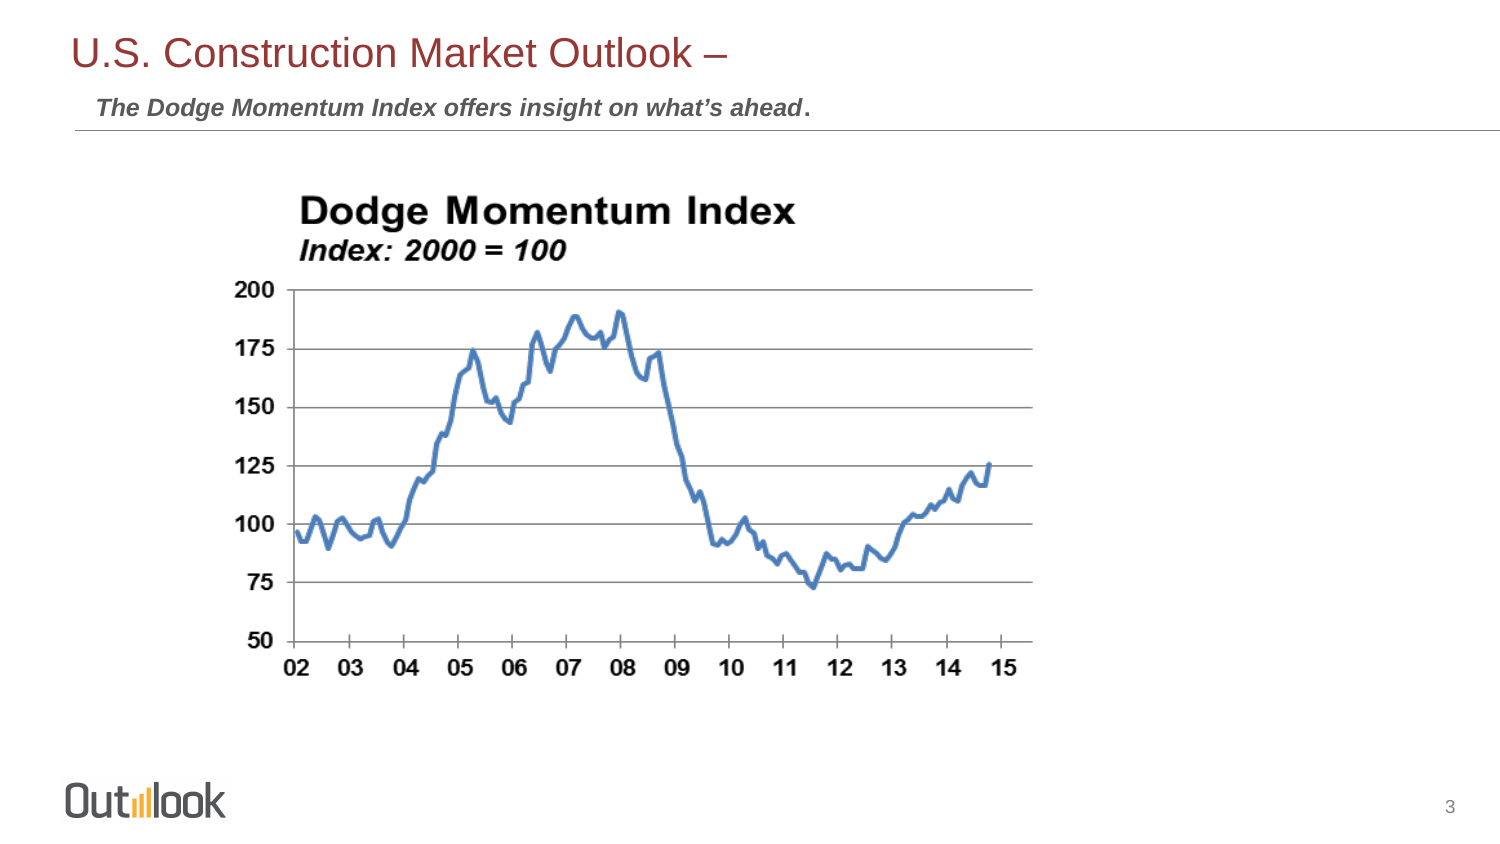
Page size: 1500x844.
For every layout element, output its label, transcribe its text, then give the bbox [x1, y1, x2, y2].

text_box The Dodge Momentum Index offers insight on what’s ahead. [80, 83, 1450, 162]
picture [215, 161, 1073, 696]
slide_number 3 [1430, 787, 1494, 811]
picture [58, 775, 232, 826]
title U.S. Construction Market Outlook – [55, 18, 1425, 111]
